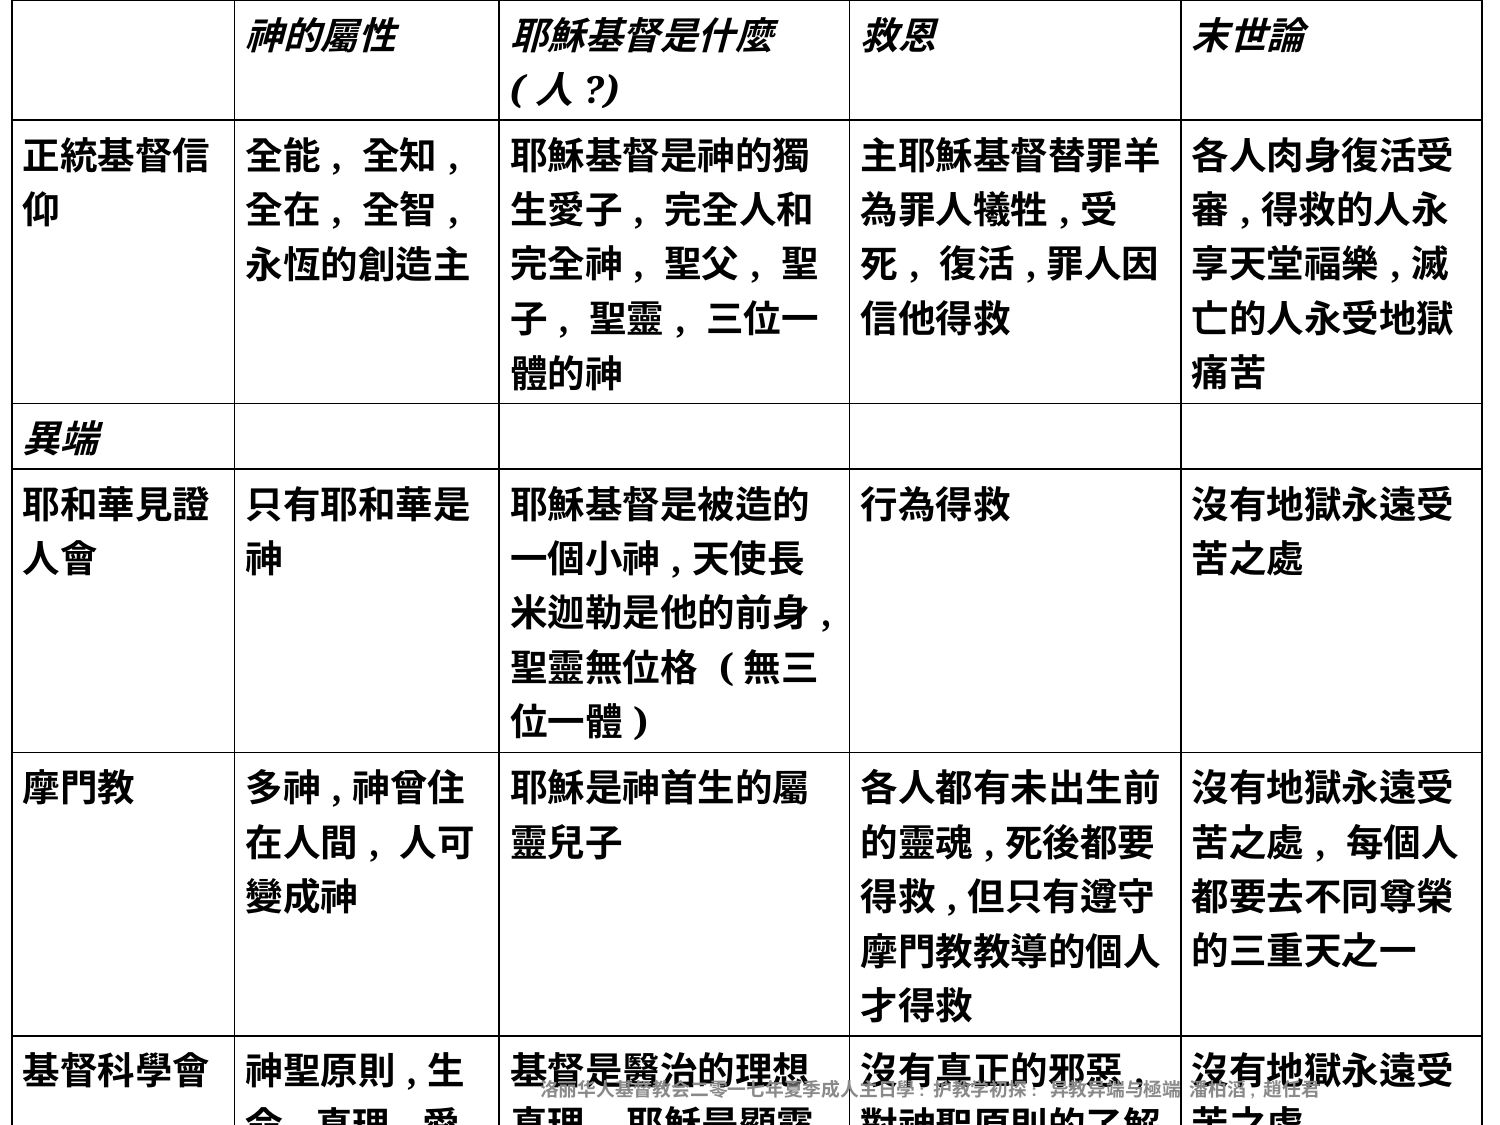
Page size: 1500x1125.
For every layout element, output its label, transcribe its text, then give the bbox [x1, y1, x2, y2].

table_cell 正統基督信仰 [13, 121, 234, 403]
table_cell [235, 404, 498, 468]
table_header 末世論 [1182, 1, 1481, 119]
table_header 救恩 [850, 1, 1180, 119]
table_cell 全能, 全知, 全在, 全智, 永恆的創造主 [235, 121, 498, 403]
table_cell 耶穌基督是神的獨生愛子, 完全人和完全神, 聖父, 聖子, 聖靈, 三位一體的神 [500, 121, 849, 403]
table_cell 耶和華見證人會 [13, 470, 234, 752]
table_header 耶穌基督是什麼 (人?) [500, 1, 849, 119]
table_cell 各人肉身復活受審,得救的人永享天堂福樂,滅亡的人永受地獄痛苦 [1182, 121, 1481, 403]
table_cell [1182, 404, 1481, 468]
footer 洛丽华人基督教会二零一七年夏季成人主日學: 护教学初探: 异教异端与極端 潘柏滔, 趙任君 [359, 1070, 1500, 1125]
table_cell 行為得救 [850, 470, 1180, 752]
table_cell 耶穌是神首生的屬靈兒子 [500, 753, 849, 1035]
table_cell 神聖原則,生命,真理,愛,靈,思想,神就是被造物世界 [235, 1037, 498, 1125]
table_cell 基督是醫治的理想真理, 耶穌是顯露這真理的理想人物 [500, 1037, 849, 1070]
table_cell 沒有地獄永遠受苦之處 [1182, 470, 1481, 752]
table_header 神的屬性 [235, 1, 498, 119]
table_cell [850, 404, 1180, 468]
table_cell 沒有地獄永遠受苦之處, [1182, 1037, 1481, 1070]
table_cell 只有耶和華是神 [235, 470, 498, 752]
table_cell 摩門教 [13, 753, 234, 1035]
table_cell 基督科學會 [13, 1037, 234, 1125]
table_cell 沒有地獄永遠受苦之處, 每個人都要去不同尊榮的三重天之一 [1182, 753, 1481, 1035]
table_cell 耶穌基督是被造的一個小神,天使長米迦勒是他的前身, 聖靈無位格 (無三位一體) [500, 470, 849, 752]
table_cell [500, 404, 849, 468]
table_cell 各人都有未出生前的靈魂,死後都要得救,但只有遵守摩門教教導的個人才得救 [850, 753, 1180, 1035]
table_cell 沒有真正的邪惡, 對神聖原則的了解便是得救 [850, 1037, 1180, 1070]
table_cell 主耶穌基督替罪羊為罪人犧牲,受死, 復活,罪人因信他得救 [850, 121, 1180, 403]
table_cell 多神,神曾住在人間, 人可變成神 [235, 753, 498, 1035]
table_cell 異端 [13, 404, 234, 468]
table_header [13, 1, 234, 119]
